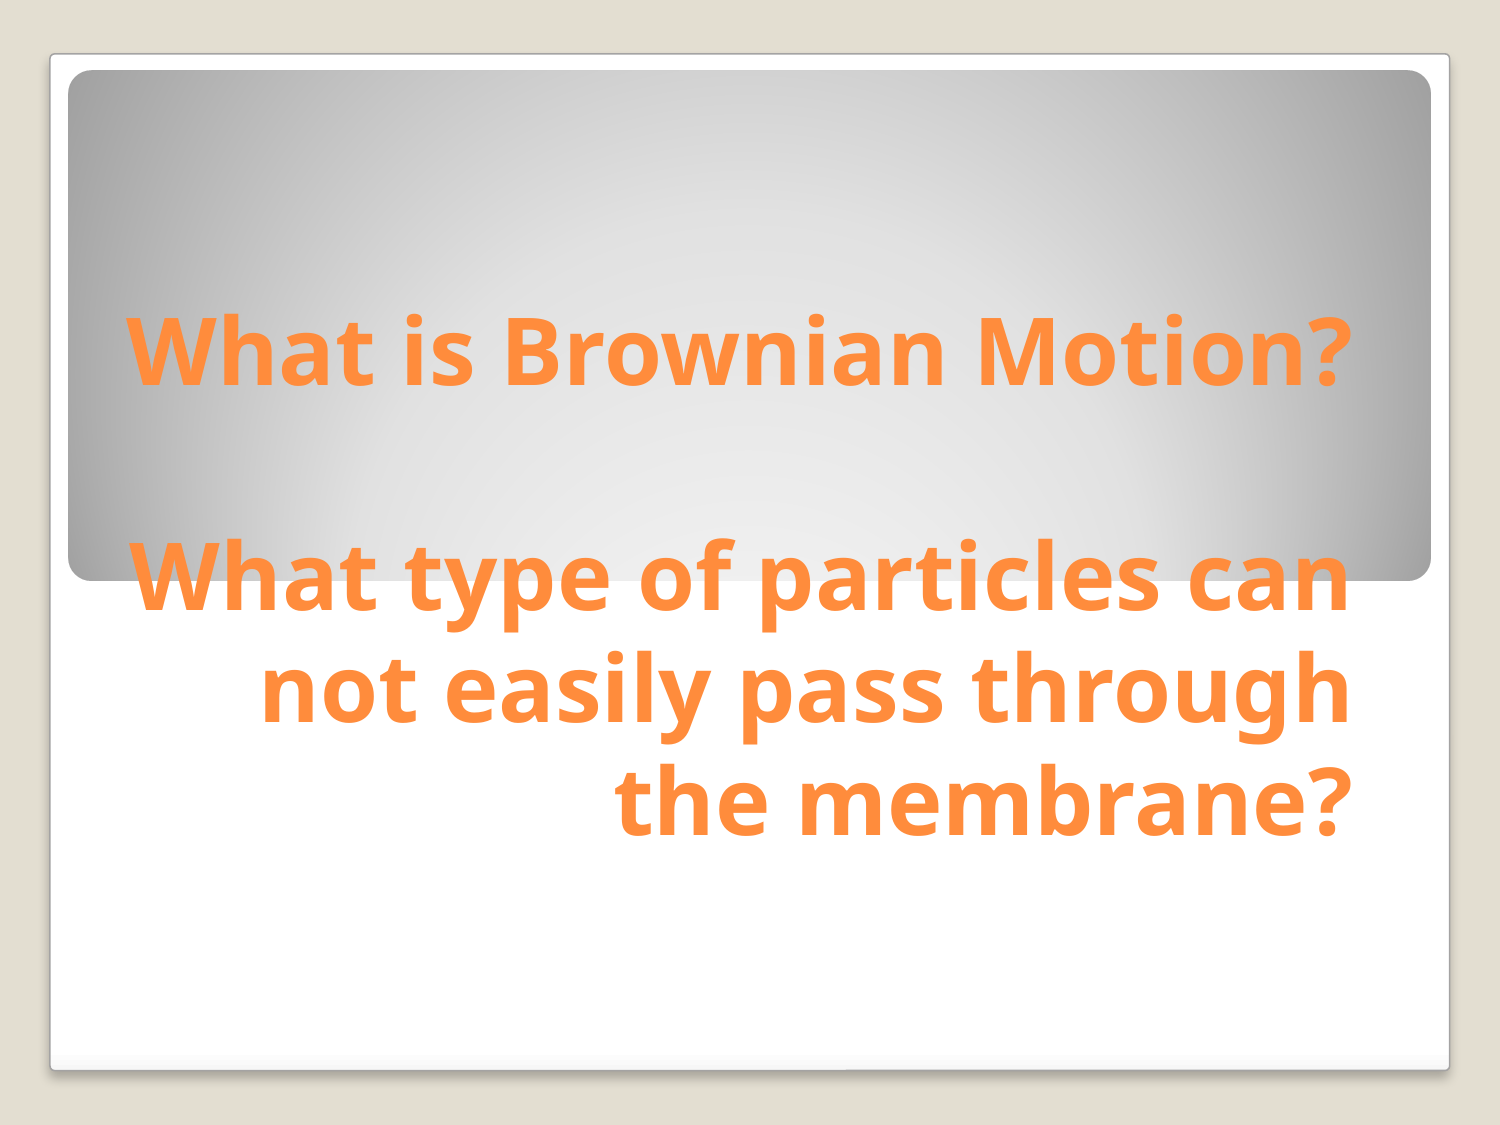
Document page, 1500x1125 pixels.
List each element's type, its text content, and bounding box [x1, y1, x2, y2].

picture [67, 69, 1432, 582]
title What is Brownian Motion? What type of particles can not easily pass through the membrane? [93, 569, 1369, 869]
